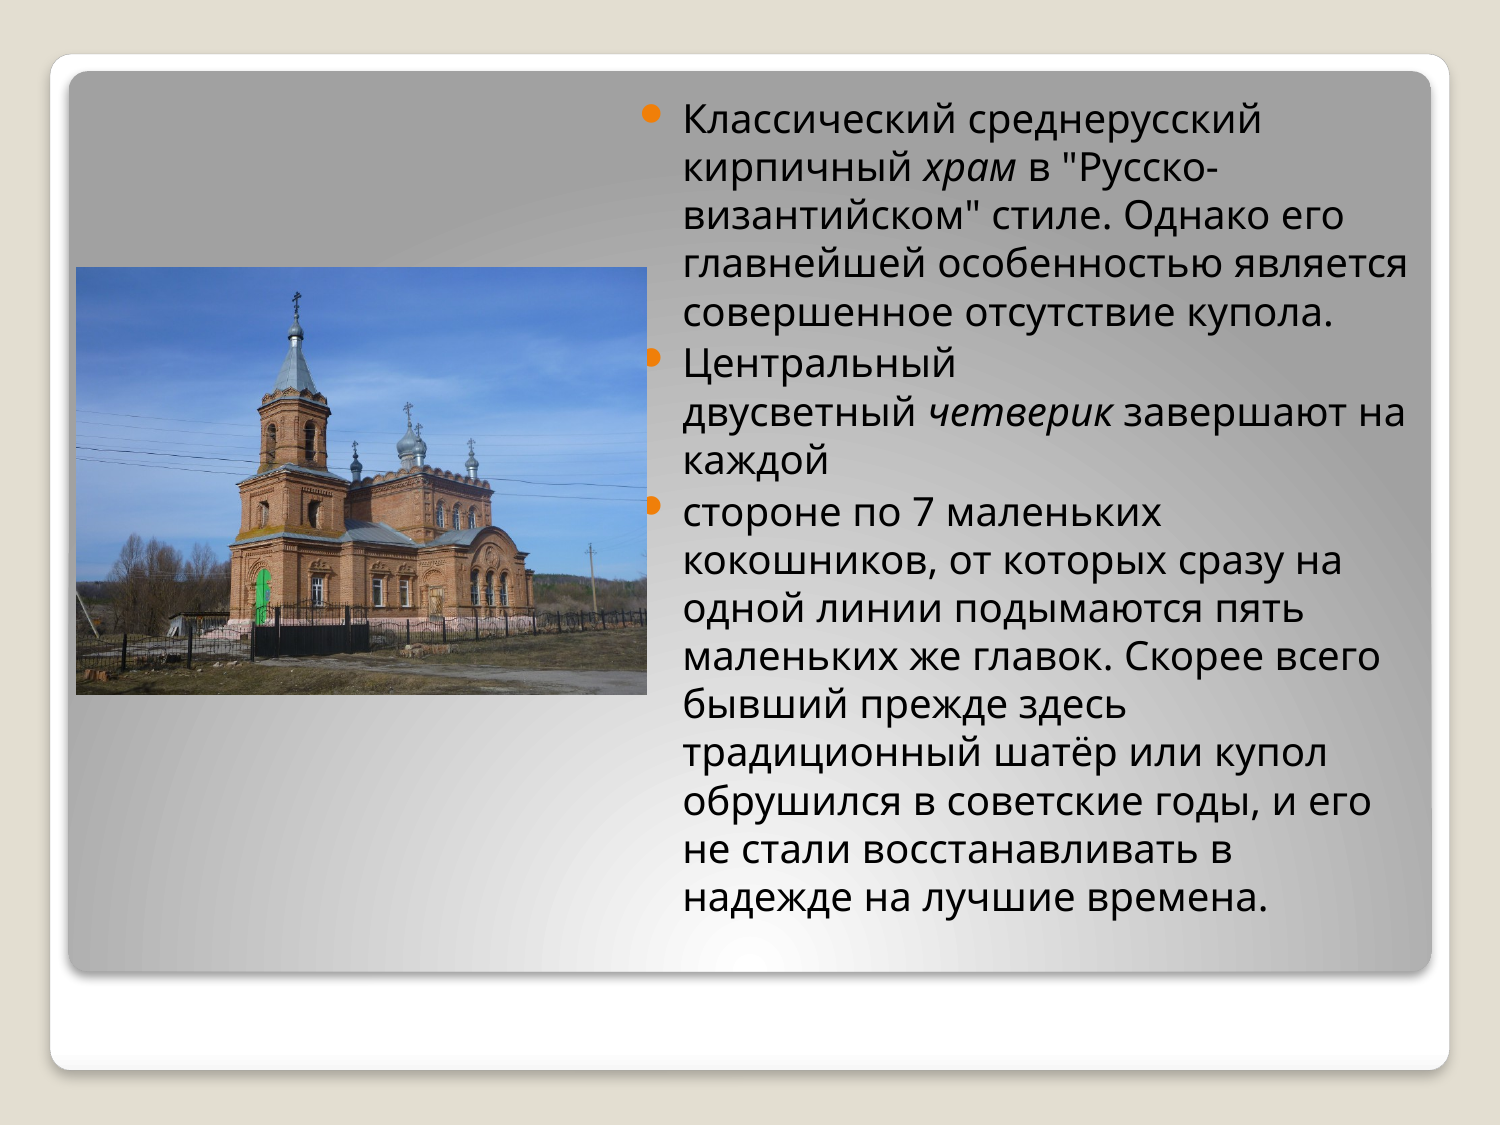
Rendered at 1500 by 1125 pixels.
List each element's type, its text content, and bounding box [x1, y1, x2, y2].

list Классический среднерусский кирпичный храм в "Русско-византийском" стиле. Однако его главнейшей особенностью является совершенное отсутствие купола. Центральный двусветный четверик завершают на каждой стороне по 7 маленьких кокошников, от которых сразу на одной линии подымаются пять маленьких же главок. Скорее всего бывший прежде здесь традиционный шатёр или купол обрушился в советские годы, и его не стали восстанавливать в надежде на лучшие времена. [609, 78, 1425, 965]
picture [76, 266, 647, 695]
